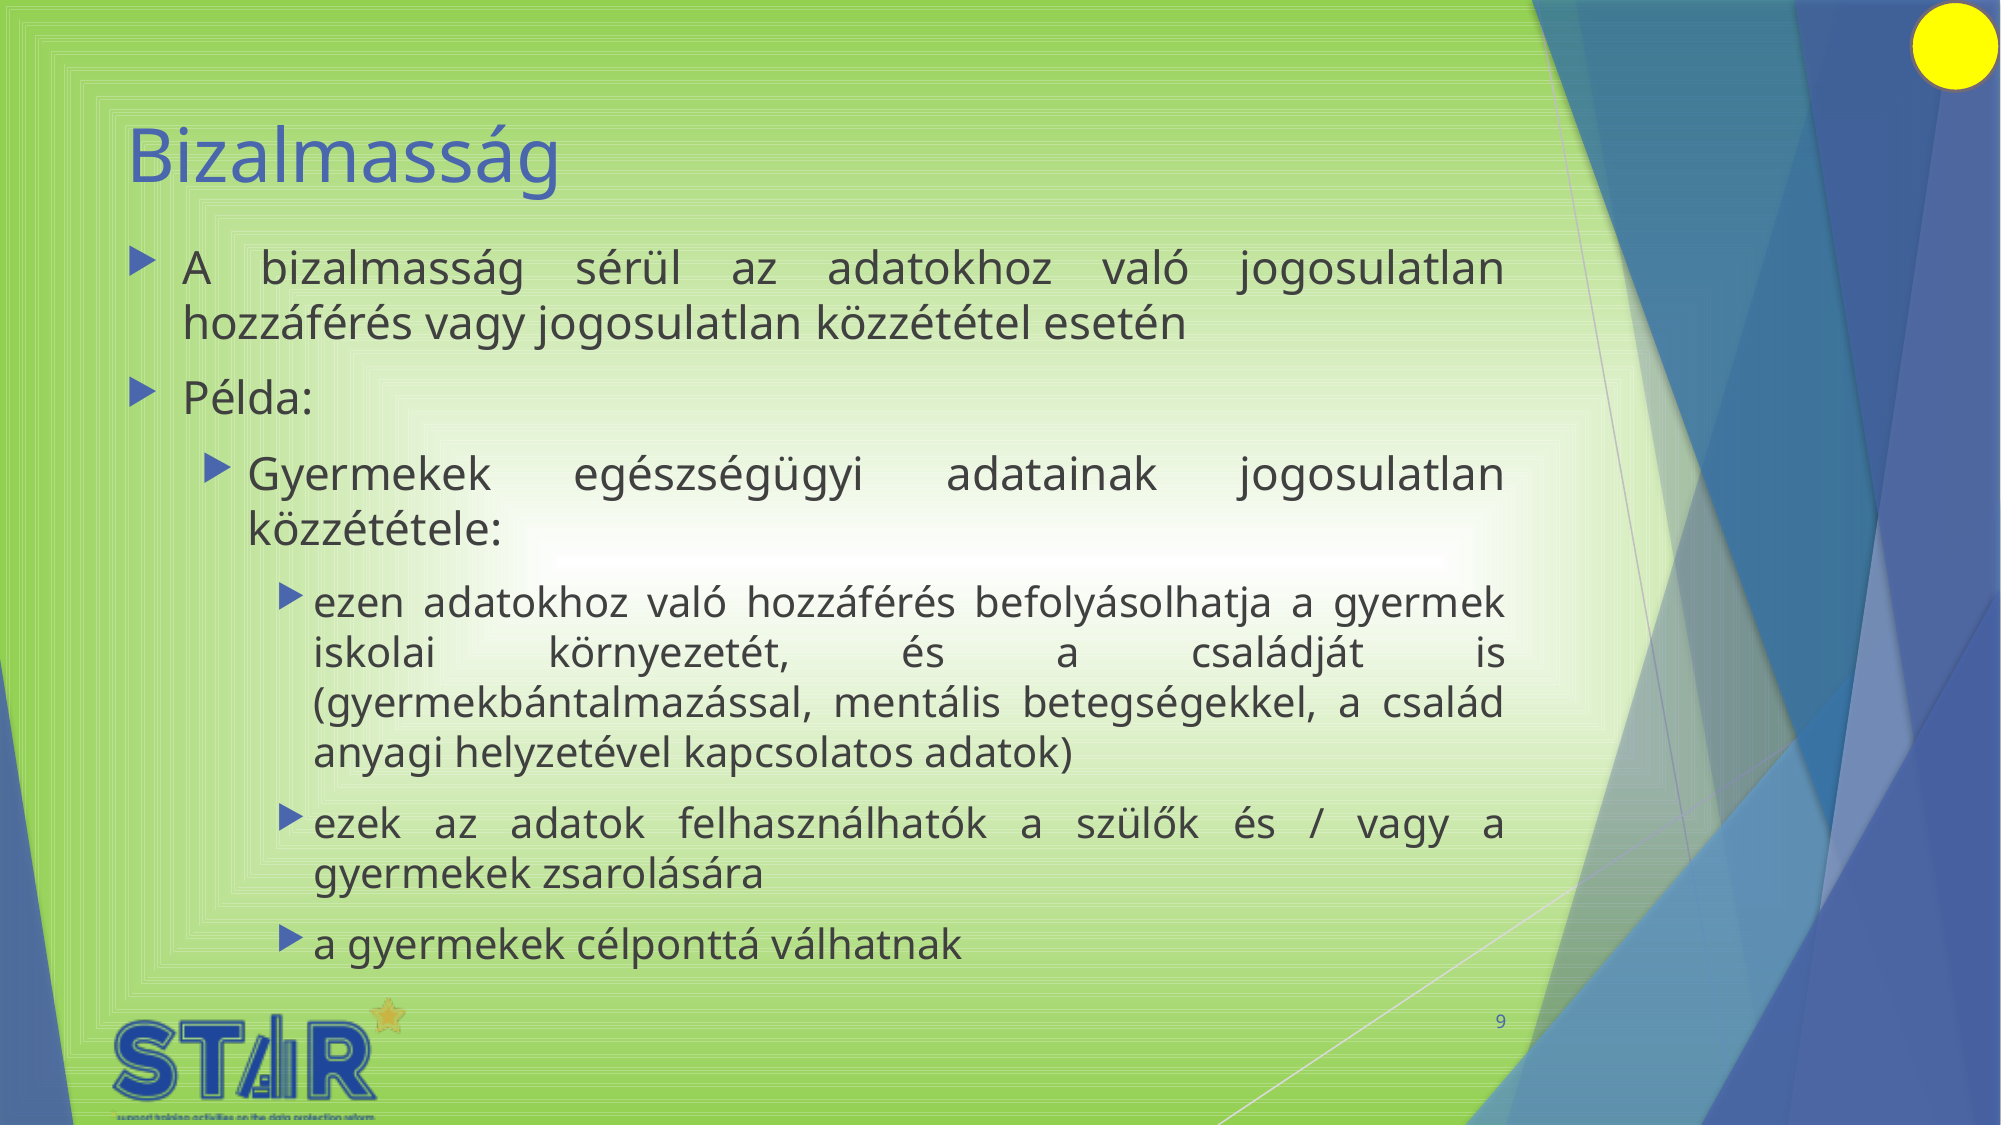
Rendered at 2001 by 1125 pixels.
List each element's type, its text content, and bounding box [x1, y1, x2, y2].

text_box [1909, 0, 2000, 93]
title Bizalmasság [111, 99, 1522, 230]
slide_number 9 [1409, 992, 1522, 1053]
text_box [294, 196, 1686, 1024]
list A bizalmasság sérül az adatokhoz való jogosulatlan hozzáférés vagy jogosulatlan közzététel esetén Példa: Gyermekek egészségügyi adatainak jogosulatlan közzététele: ezen adatokhoz való hozzáférés befolyásolhatja a gyermek iskolai környezetét, és a családját is (gyermekbántalmazással, mentális betegségekkel, a család anyagi helyzetével kapcsolatos adatok) ezek az adatok felhasználhatók a szülők és / vagy a gyermekek zsarolására a gyermekek célponttá válhatnak [111, 230, 1522, 991]
